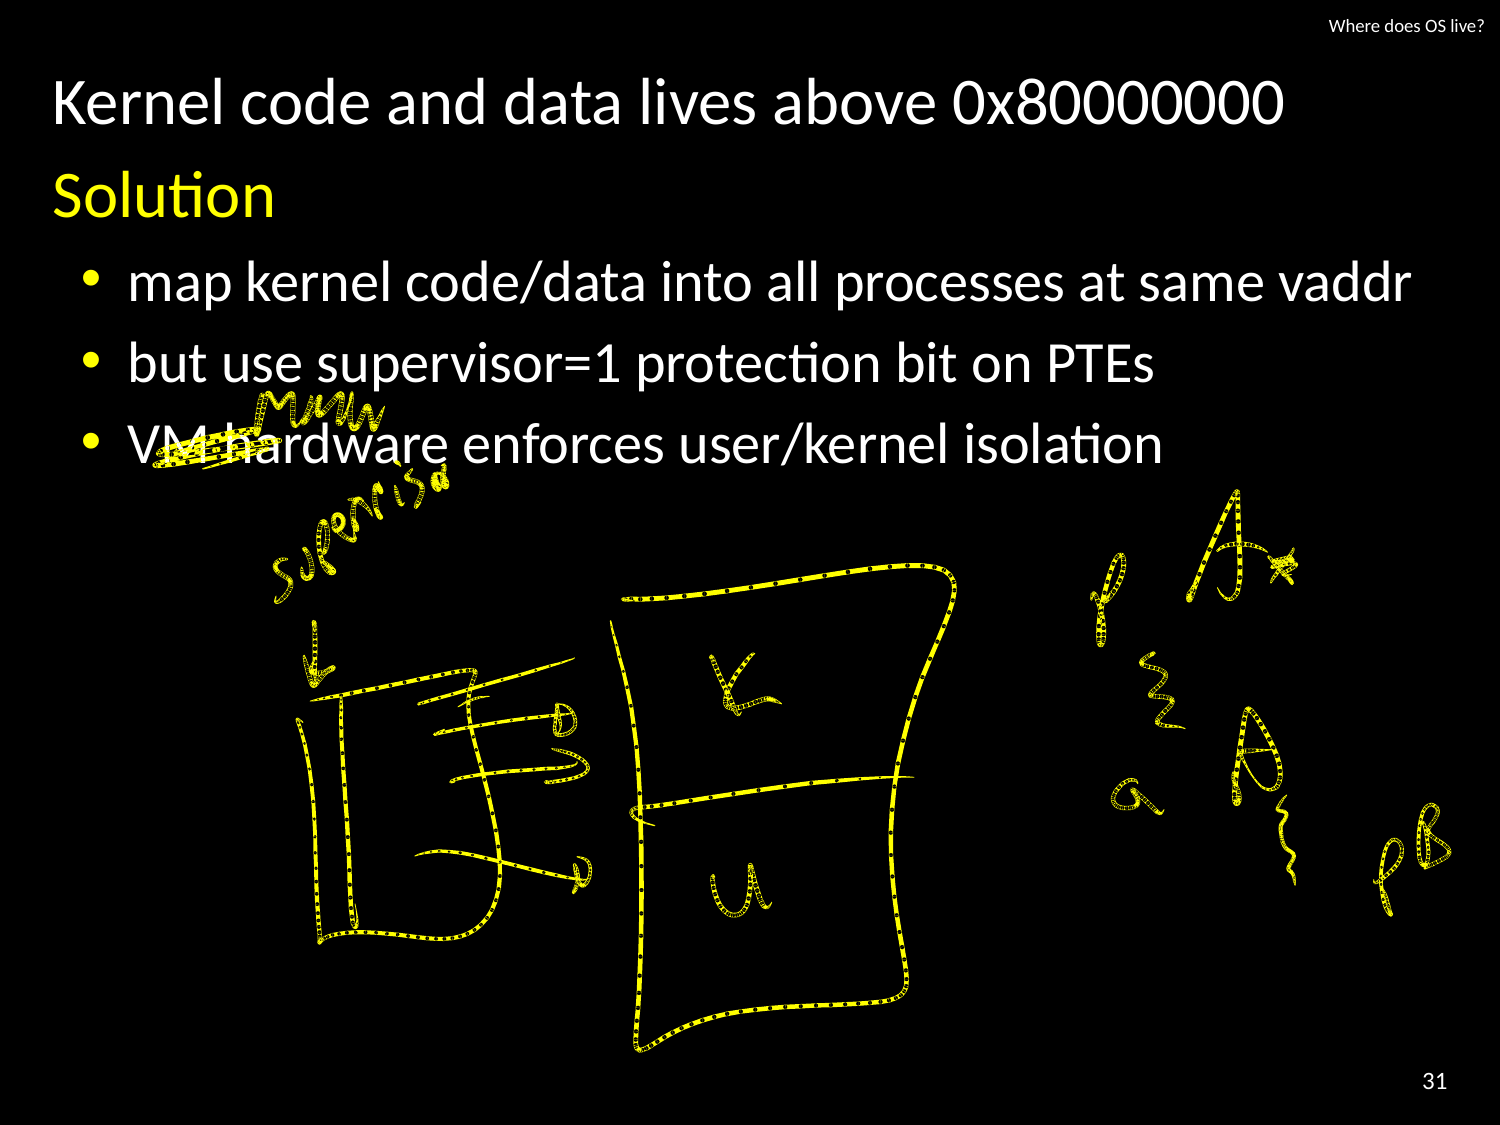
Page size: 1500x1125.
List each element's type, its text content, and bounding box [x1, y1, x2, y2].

picture [146, 384, 1459, 1060]
list Kernel code and data lives above 0x80000000 Solution map kernel code/data into all processes at same vaddr but use supervisor=1 protection bit on PTEs VM hardware enforces user/kernel isolation [37, 50, 1463, 1063]
title Where does OS live? [924, 0, 1500, 50]
